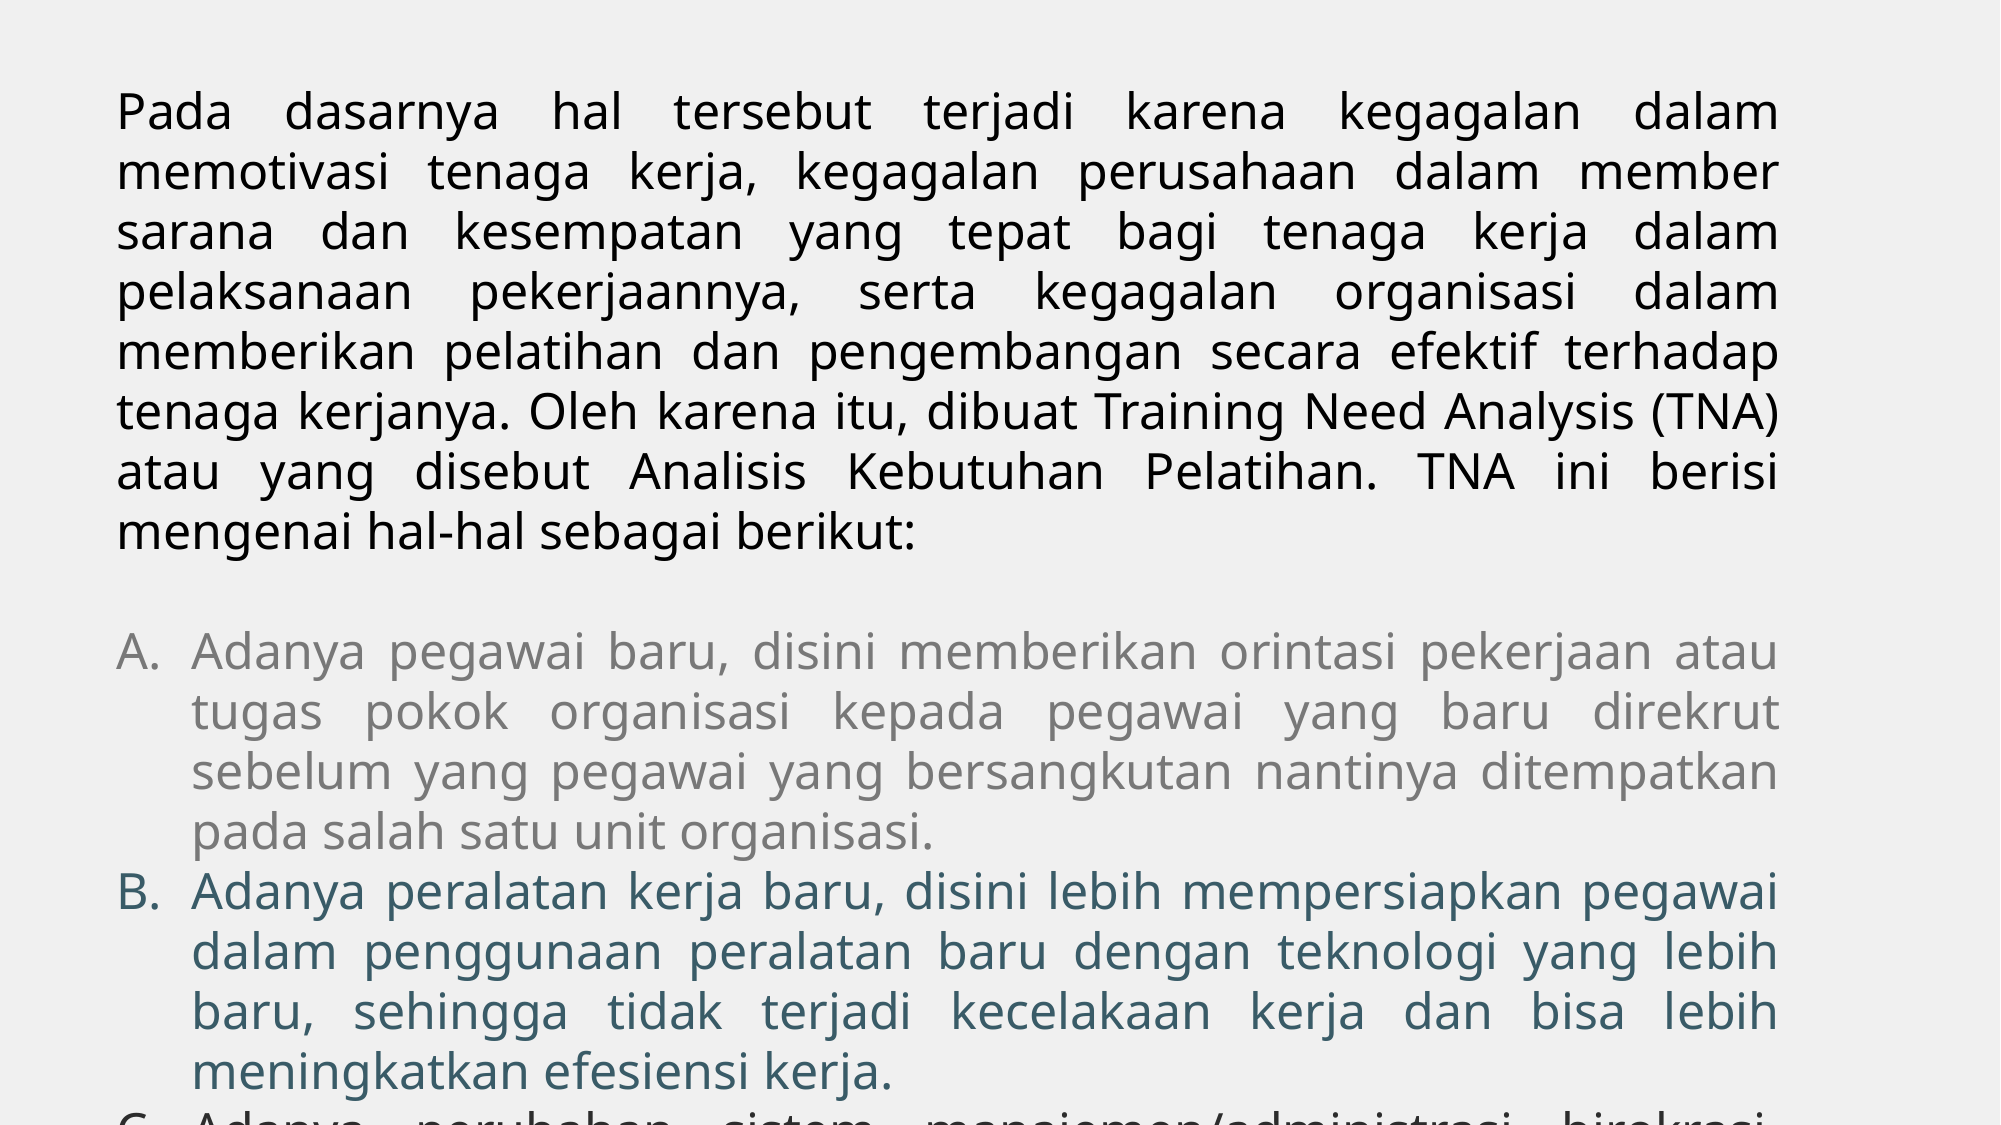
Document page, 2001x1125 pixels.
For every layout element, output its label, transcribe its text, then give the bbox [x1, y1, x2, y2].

text_box Pada dasarnya hal tersebut terjadi karena kegagalan dalam memotivasi tenaga kerja, kegagalan perusahaan dalam member sarana dan kesempatan yang tepat bagi tenaga kerja dalam pelaksanaan pekerjaannya, serta kegagalan organisasi dalam memberikan pelatihan dan pengembangan secara efektif terhadap tenaga kerjanya. Oleh karena itu, dibuat Training Need Analysis (TNA) atau yang disebut Analisis Kebutuhan Pelatihan. TNA ini berisi mengenai hal-hal sebagai berikut: Adanya pegawai baru, disini memberikan orintasi pekerjaan atau tugas pokok organisasi kepada pegawai yang baru direkrut sebelum yang pegawai yang bersangkutan nantinya ditempatkan pada salah satu unit organisasi. Adanya peralatan kerja baru, disini lebih mempersiapkan pegawai dalam penggunaan peralatan baru dengan teknologi yang lebih baru, sehingga tidak terjadi kecelakaan kerja dan bisa lebih meningkatkan efesiensi kerja. Adanya perubahan sistem manajemen/administrasi birokrasi, artinya mempersiapkan pegawai dalam melakukan pekerjaan dengan menggunakan sistem yang baru dibangun. [102, 71, 1796, 1125]
